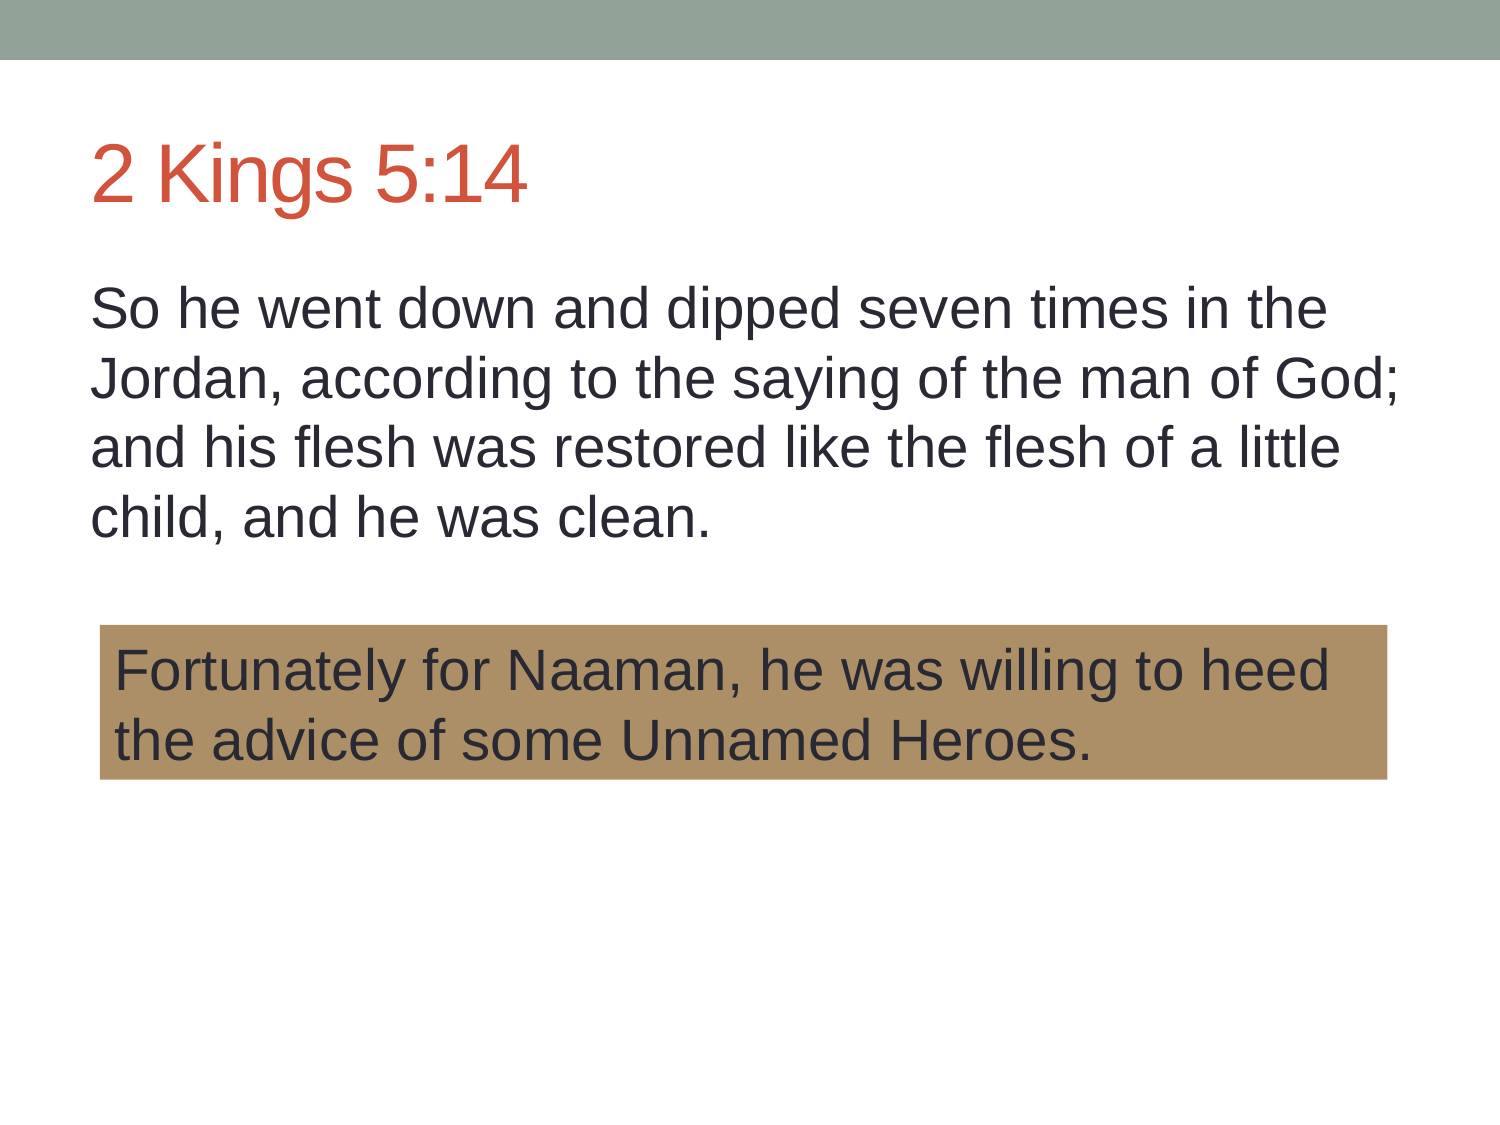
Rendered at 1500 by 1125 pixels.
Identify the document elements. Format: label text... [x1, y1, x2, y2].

list So he went down and dipped seven times in the Jordan, according to the saying of the man of God; and his flesh was restored like the flesh of a little child, and he was clean. [75, 262, 1425, 575]
text_box Fortunately for Naaman, he was willing to heed the advice of some Unnamed Heroes. [99, 624, 1388, 780]
title 2 Kings 5:14 [75, 87, 1425, 250]
